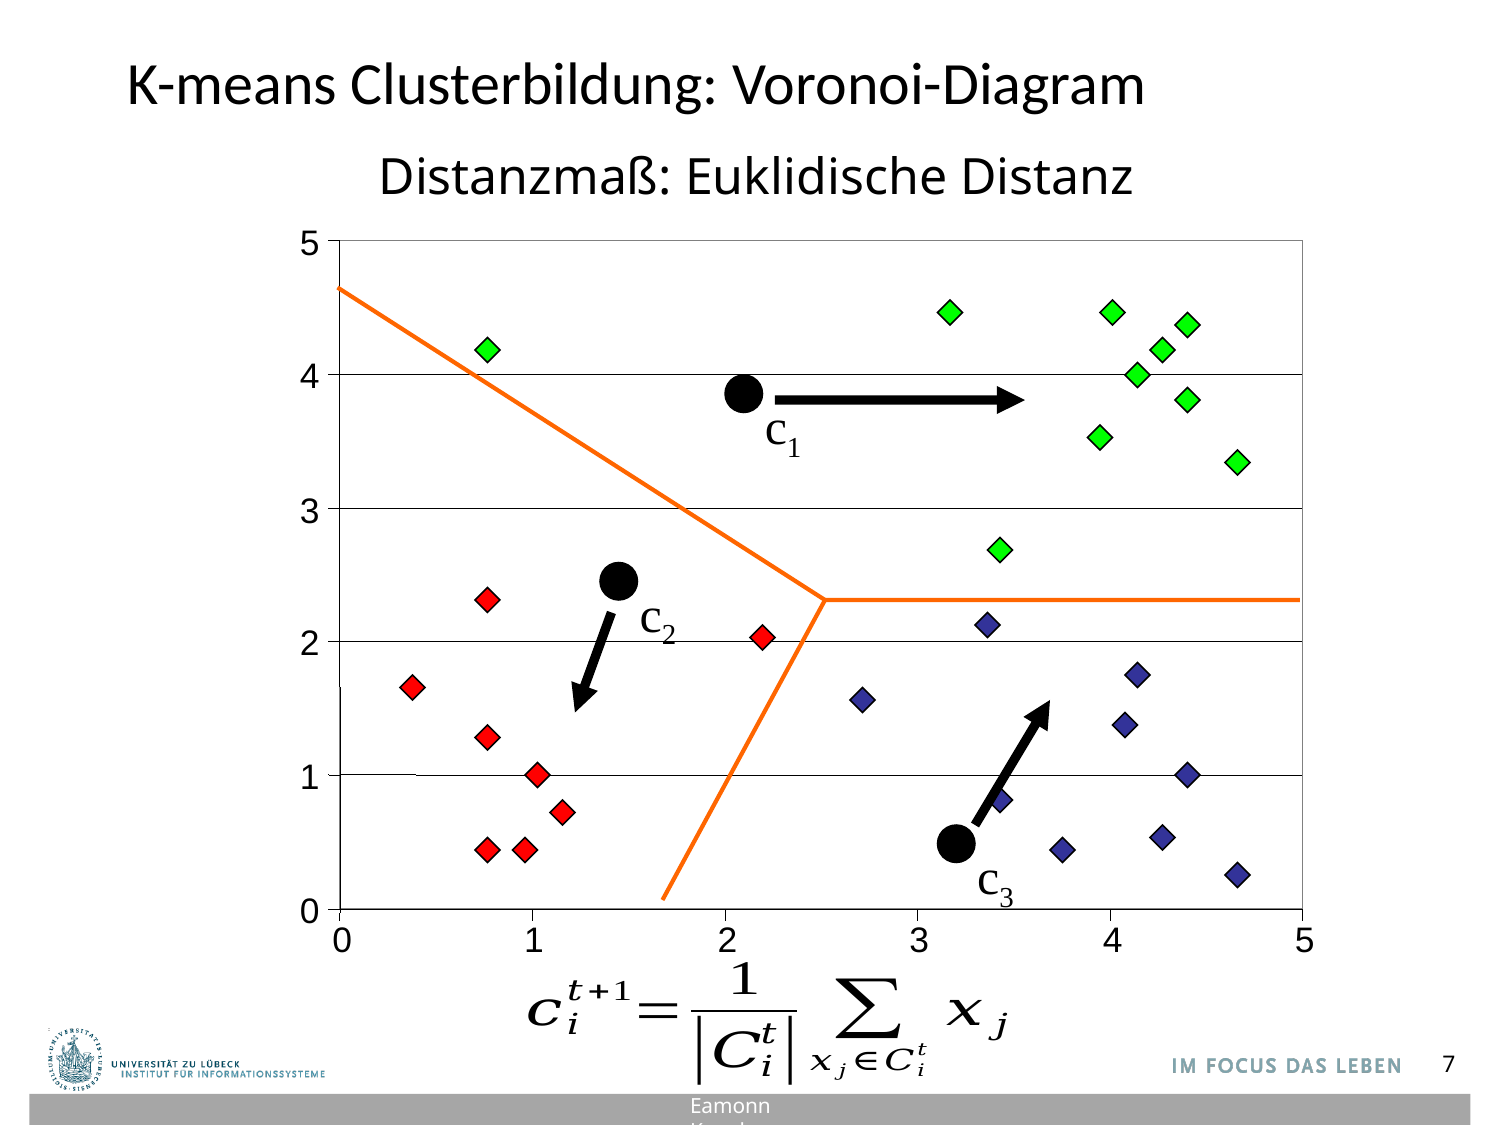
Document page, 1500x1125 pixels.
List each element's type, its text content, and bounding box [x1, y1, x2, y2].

text_box [1175, 762, 1201, 788]
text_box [574, 399, 1051, 826]
text_box Distanzmaß: Euklidische Distanz [363, 137, 1150, 213]
text_box 5 [299, 219, 320, 263]
text_box [474, 725, 500, 751]
text_box [1175, 312, 1201, 338]
text_box 2 [299, 620, 320, 664]
text_box [1149, 825, 1175, 850]
title K-means Clusterbildung: Voronoi-Diagram [112, 37, 1459, 125]
text_box Eamonn Keogh [675, 1085, 845, 1125]
text_box [1149, 337, 1175, 363]
text_box 4 [299, 353, 320, 397]
text_box [549, 800, 569, 826]
text_box [399, 675, 425, 700]
text_box [1224, 862, 1250, 888]
text_box [1125, 362, 1150, 388]
text_box 1 [299, 754, 320, 797]
text_box 3 [909, 916, 930, 960]
text_box [474, 337, 500, 363]
text_box [1054, 837, 1075, 863]
text_box [1125, 662, 1150, 688]
text_box 4 [1102, 916, 1123, 960]
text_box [724, 374, 838, 398]
slide_number 7 [1305, 1049, 1471, 1083]
text_box 2 [717, 916, 738, 960]
text_box [937, 299, 963, 325]
text_box [1175, 387, 1201, 413]
text_box 1 [524, 916, 544, 960]
text_box [512, 837, 538, 863]
text_box [1224, 450, 1250, 475]
text_box 0 [299, 888, 320, 932]
text_box [1087, 425, 1113, 451]
text_box 3 [299, 487, 320, 531]
text_box [0, 135, 1500, 199]
text_box [1100, 299, 1126, 325]
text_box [937, 833, 1051, 913]
text_box [339, 240, 1303, 909]
text_box [474, 587, 500, 613]
text_box [474, 837, 500, 863]
text_box [525, 762, 550, 788]
text_box 0 [332, 916, 353, 960]
text_box [1112, 712, 1138, 738]
picture [1173, 1058, 1305, 1073]
text_box 5 [1294, 916, 1315, 960]
